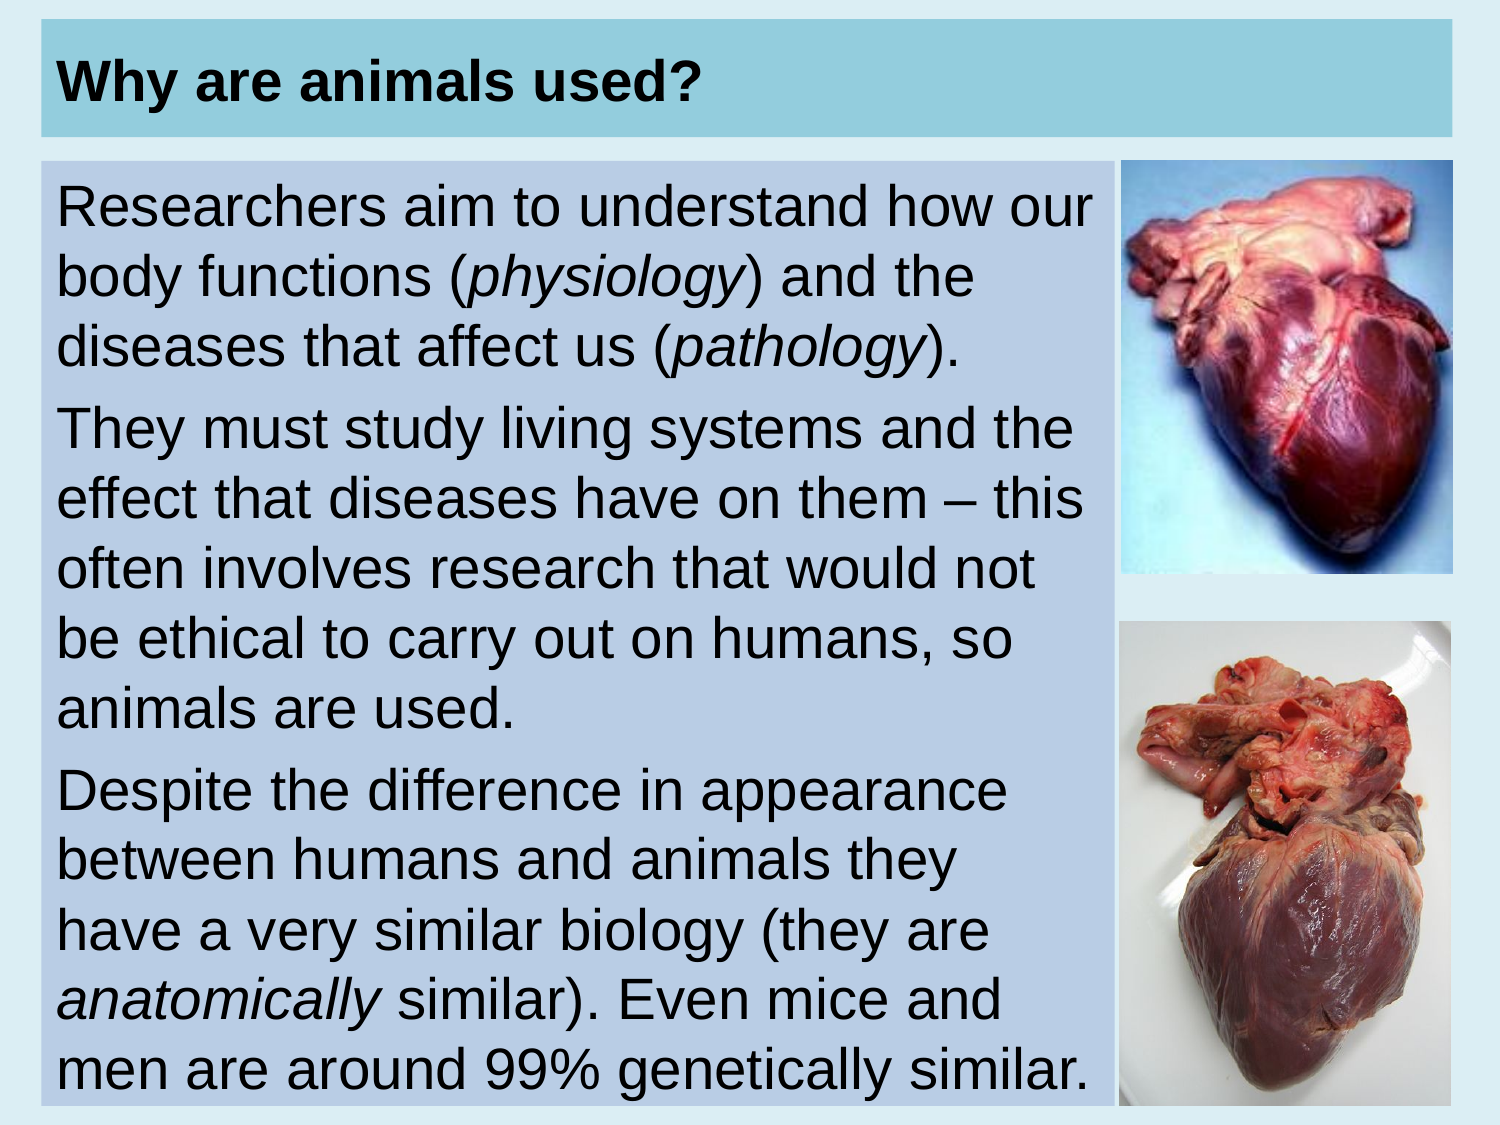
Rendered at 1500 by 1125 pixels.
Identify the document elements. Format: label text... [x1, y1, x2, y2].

list Researchers aim to understand how our body functions (physiology) and the diseases that affect us (pathology). They must study living systems and the effect that diseases have on them – this often involves research that would not be ethical to carry out on humans, so animals are used. Despite the difference in appearance between humans and animals they have a very similar biology (they are anatomically similar). Even mice and men are around 99% genetically similar. [41, 160, 1115, 1106]
picture [1119, 621, 1451, 1107]
picture [1121, 160, 1453, 575]
title Why are animals used? [41, 19, 1453, 138]
